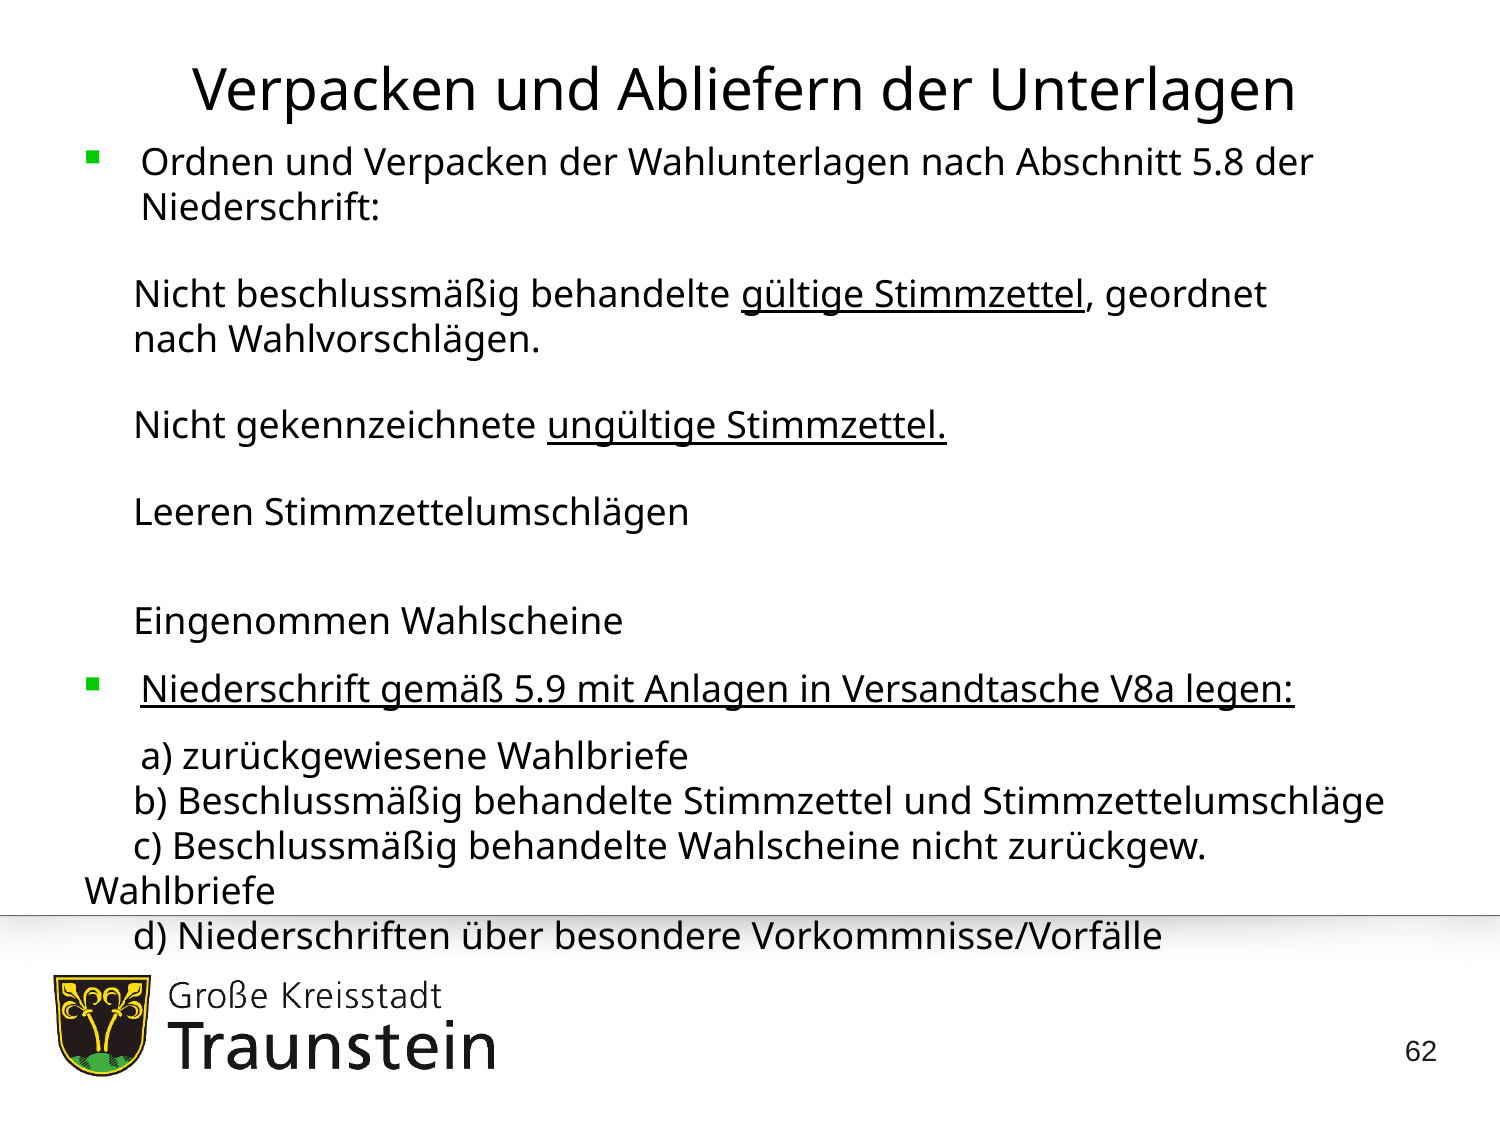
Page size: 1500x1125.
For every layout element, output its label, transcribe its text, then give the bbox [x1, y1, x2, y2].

picture [1408, 1050, 1416, 1057]
list Ordnen und Verpacken der Wahlunterlagen nach Abschnitt 5.8 der Niederschrift: Nicht beschlussmäßig behandelte gültige Stimmzettel, geordnet nach Wahlvorschlägen. Nicht gekennzeichnete ungültige Stimmzettel. Leeren Stimmzettelumschlägen Eingenommen Wahlscheine Niederschrift gemäß 5.9 mit Anlagen in Versandtasche V8a legen: a) zurückgewiesene Wahlbriefe b) Beschlussmäßig behandelte Stimmzettel und Stimmzettelumschläge c) Beschlussmäßig behandelte Wahlscheine nicht zurückgew. Wahlbriefe d) Niederschriften über besondere Vorkommnisse/Vorfälle [69, 130, 1420, 941]
picture [0, 915, 1500, 1083]
text_box Verpacken und Abliefern der Unterlagen [0, 44, 1495, 130]
